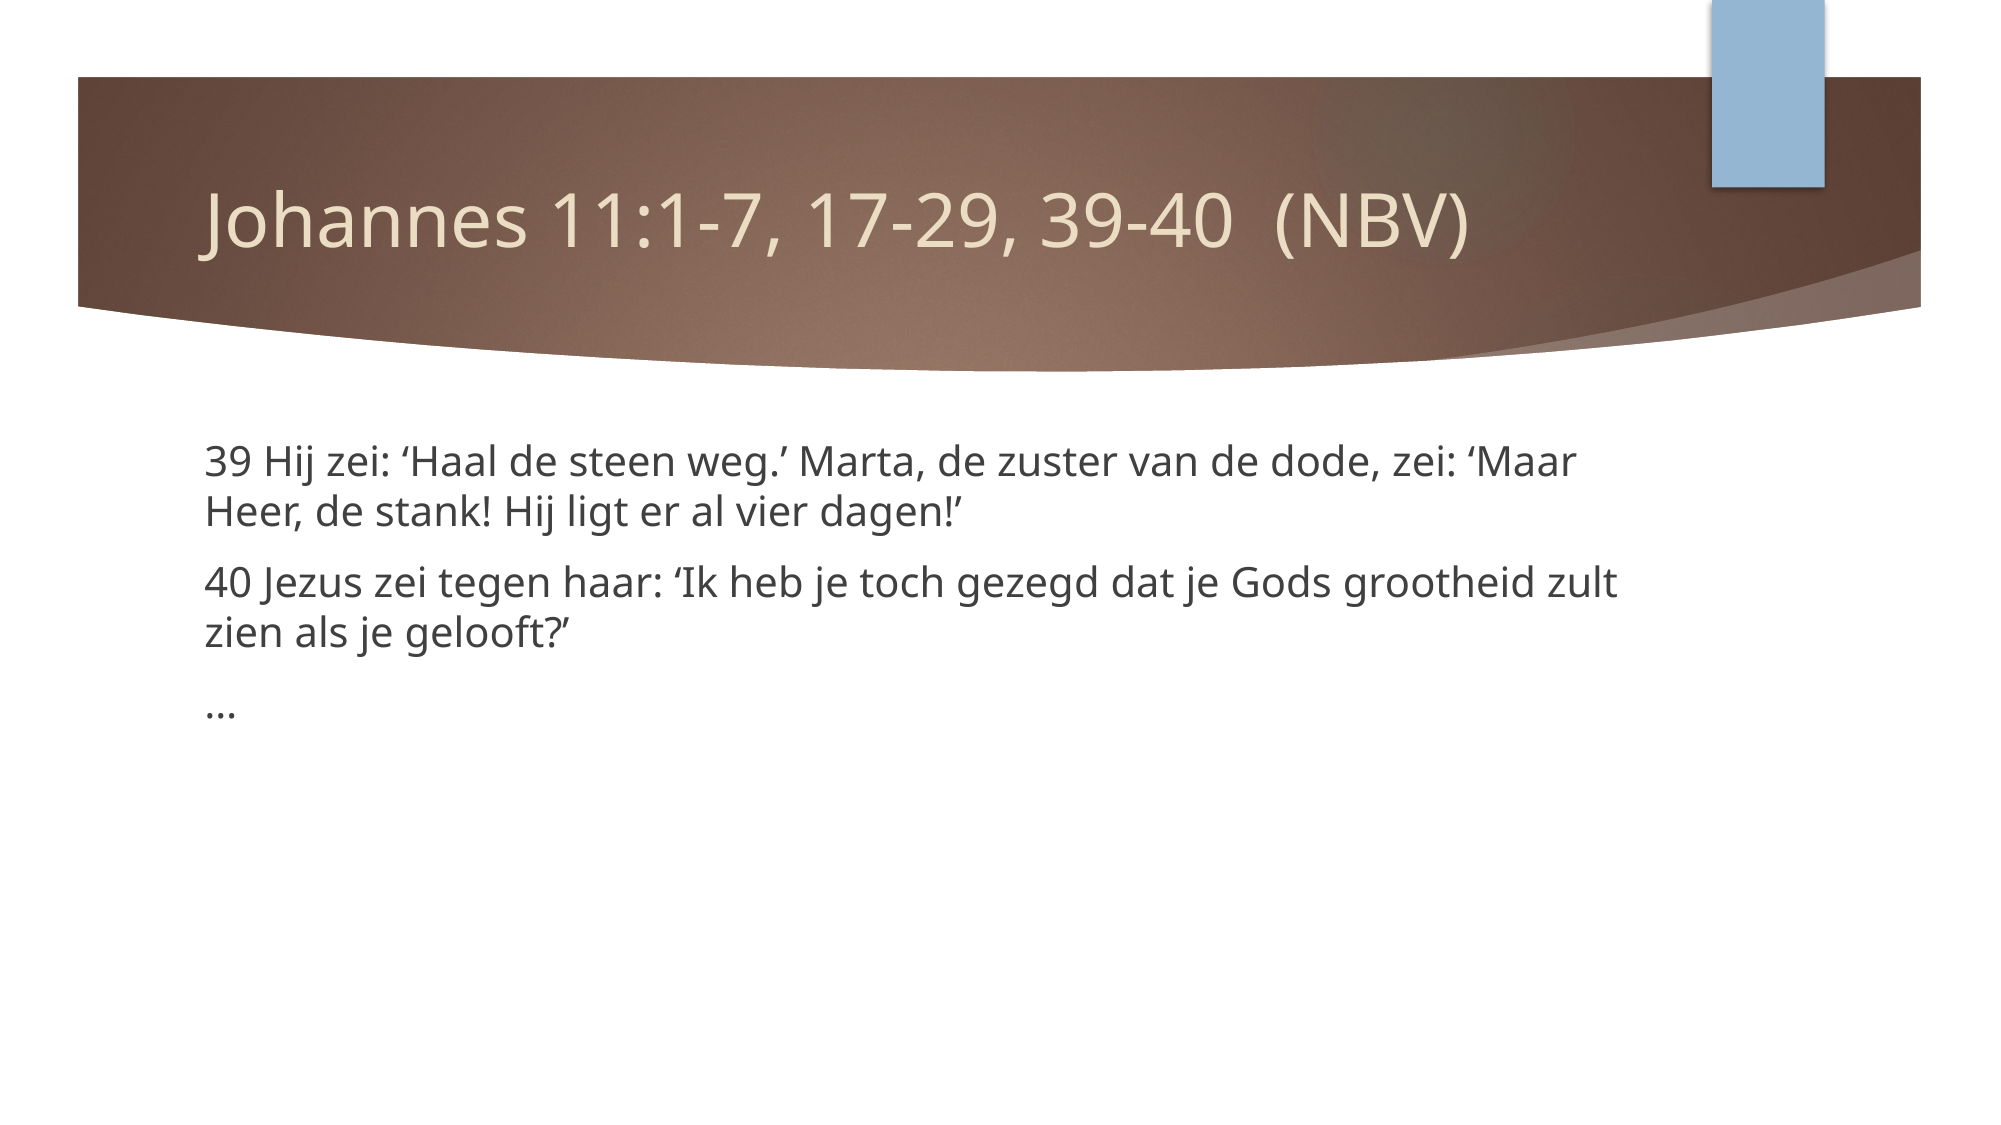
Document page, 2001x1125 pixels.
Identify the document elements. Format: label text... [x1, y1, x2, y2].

title Johannes 11:1-7, 17-29, 39-40 (NBV) [189, 159, 1627, 276]
list 39 Hij zei: ‘Haal de steen weg.’ Marta, de zuster van de dode, zei: ‘Maar Heer, de stank! Hij ligt er al vier dagen!’ 40 Jezus zei tegen haar: ‘Ik heb je toch gezegd dat je Gods grootheid zult zien als je gelooft?’ … [189, 427, 1638, 988]
